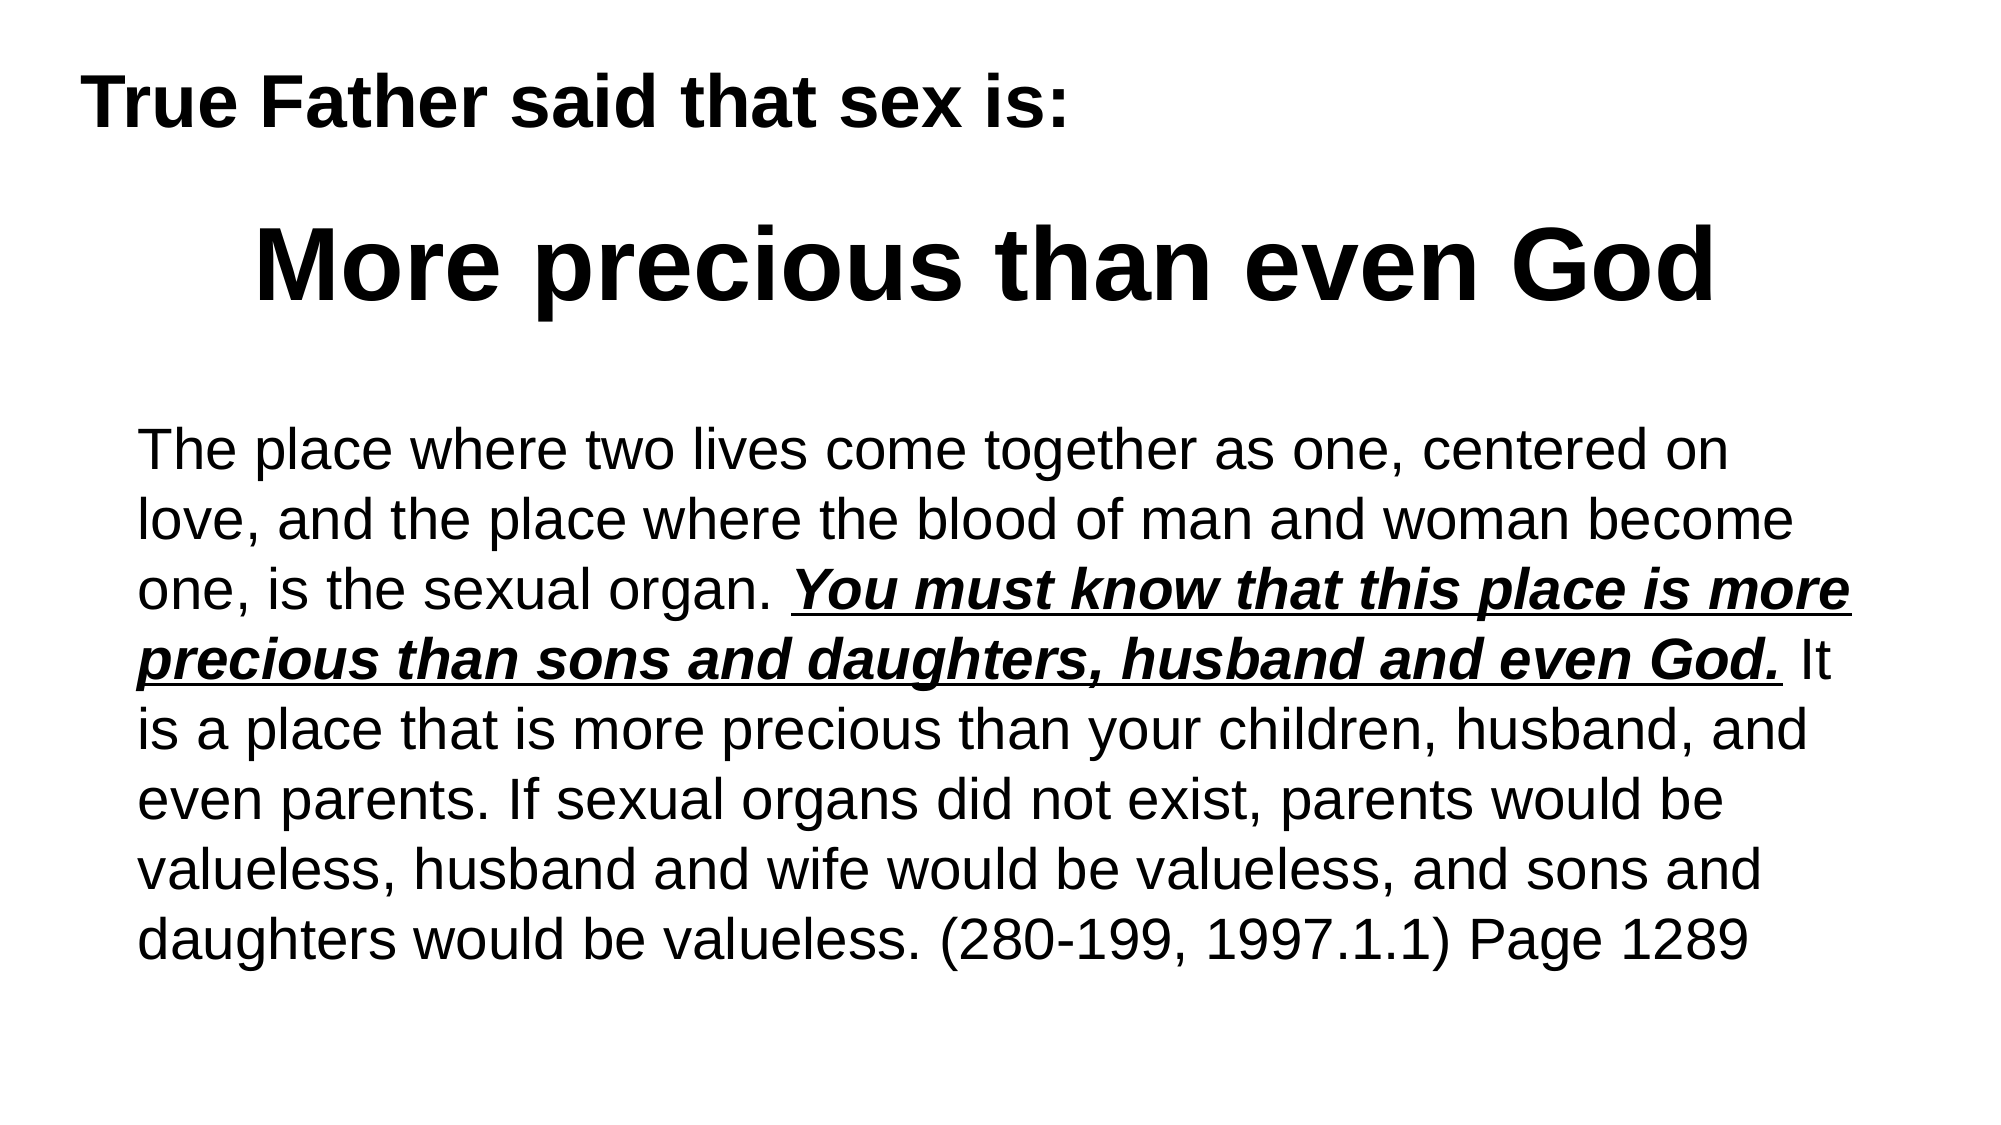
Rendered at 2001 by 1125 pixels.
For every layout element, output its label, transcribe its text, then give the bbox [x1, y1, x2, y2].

text_box The place where two lives come together as one, centered on love, and the place where the blood of man and woman become one, is the sexual organ. You must know that this place is more precious than sons and daughters, husband and even God. It is a place that is more precious than your children, husband, and even parents. If sexual organs did not exist, parents would be valueless, husband and wife would be valueless, and sons and daughters would be valueless. (280‑199, 1997.1.1) Page 1289 [123, 404, 1885, 979]
text_box True Father said that sex is: [65, 44, 1515, 150]
text_box More precious than even God [65, 188, 1909, 329]
